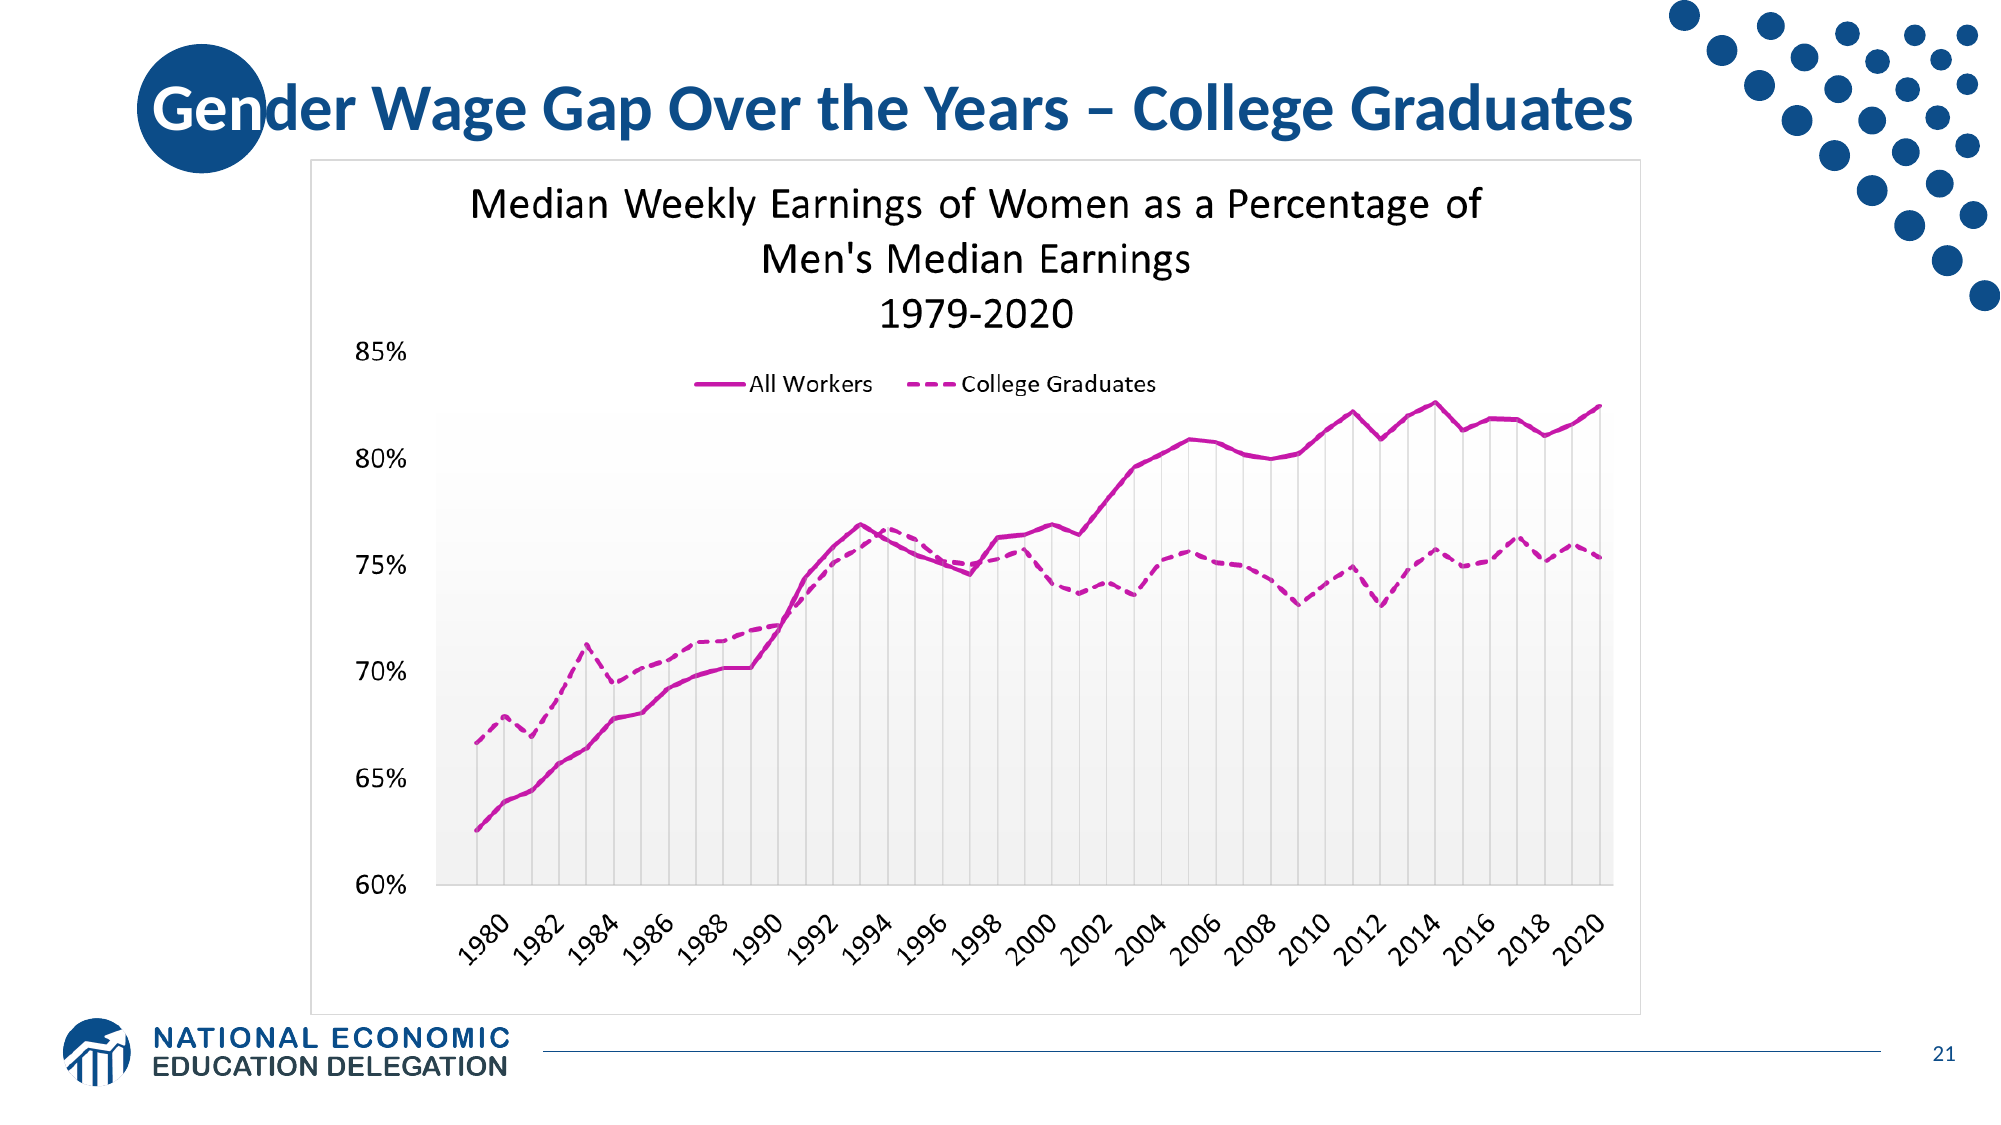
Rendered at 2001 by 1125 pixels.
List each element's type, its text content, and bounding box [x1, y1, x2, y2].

slide_number 21 [1521, 1022, 1972, 1082]
picture [55, 159, 1641, 1091]
title Gender Wage Gap Over the Years – College Graduates [137, 0, 1863, 218]
